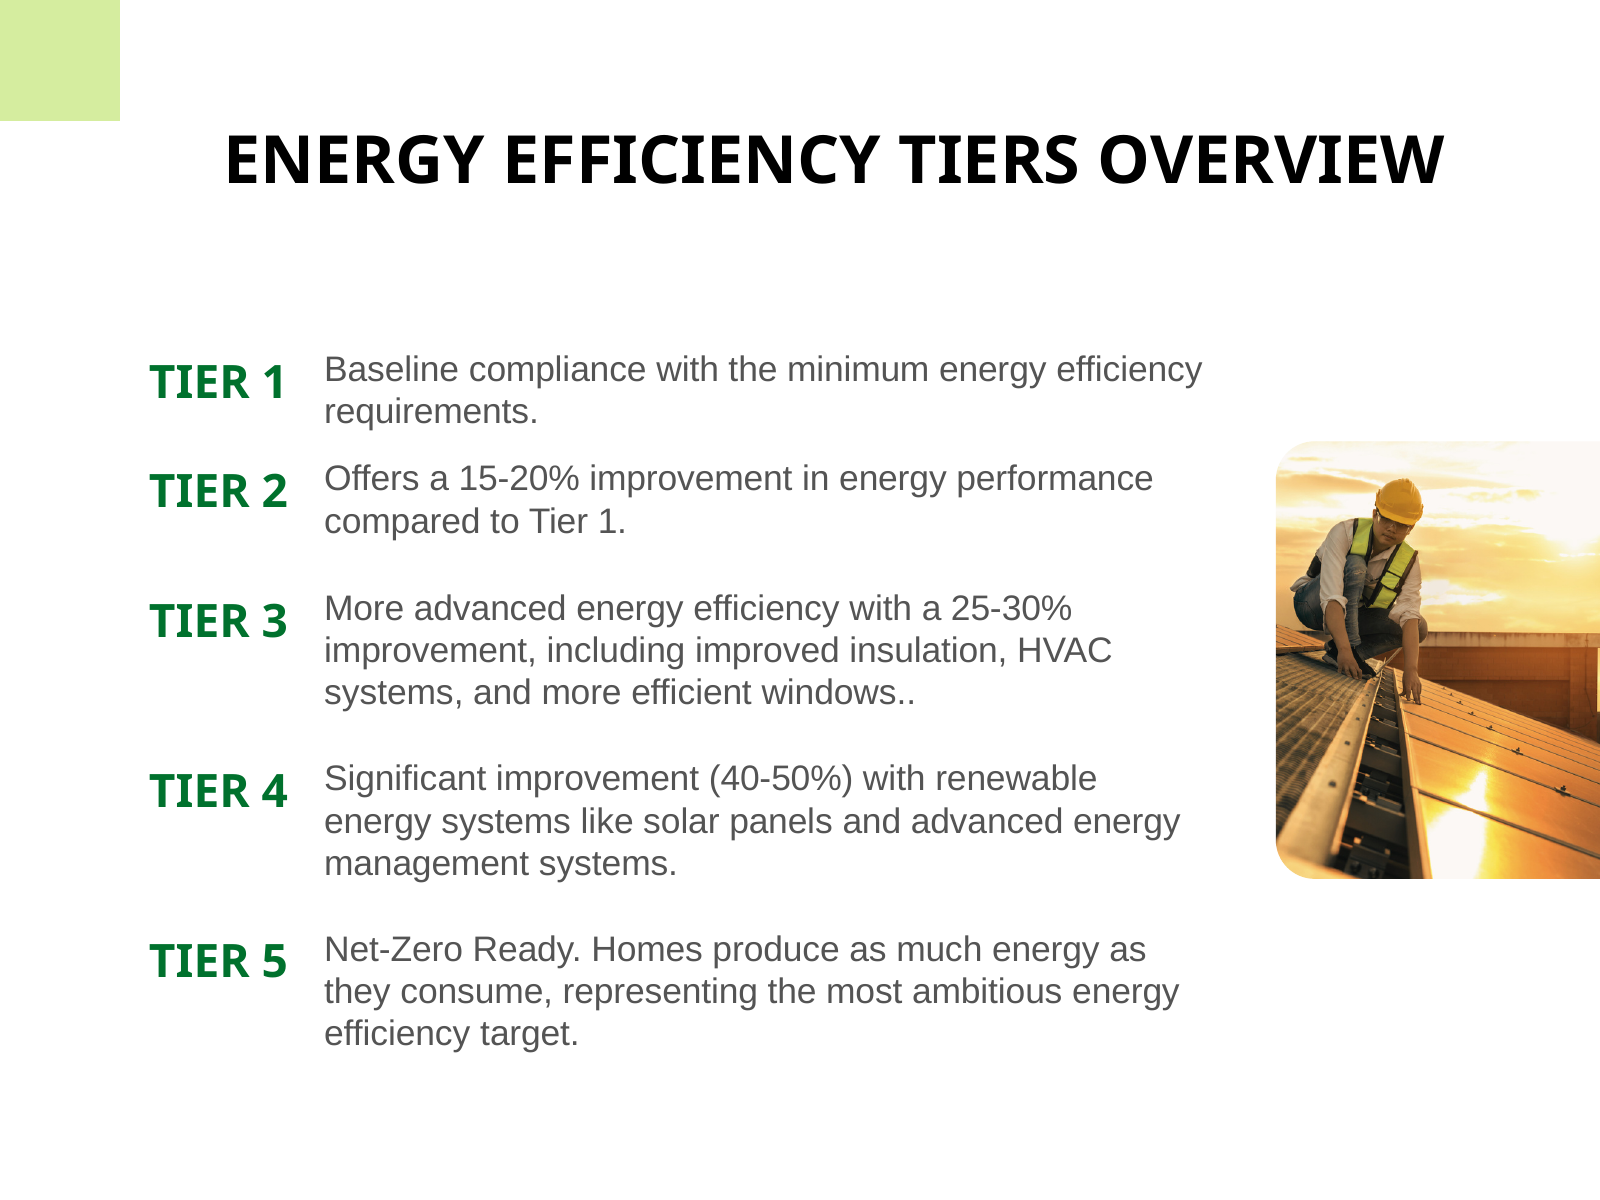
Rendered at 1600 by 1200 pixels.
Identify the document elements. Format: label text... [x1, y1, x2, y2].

text_box TIER 3 [148, 591, 324, 647]
text_box More advanced energy efficiency with a 25-30% improvement, including improved insulation, HVAC systems, and more efficient windows.. [324, 584, 1212, 712]
text_box Offers a 15-20% improvement in energy performance compared to Tier 1. [324, 455, 1212, 541]
text_box Baseline compliance with the minimum energy efficiency requirements. [324, 346, 1212, 431]
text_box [0, 0, 121, 122]
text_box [1275, 441, 1600, 880]
text_box ENERGY EFFICIENCY TIERS OVERVIEW [187, 116, 1483, 197]
text_box TIER 2 [148, 461, 308, 517]
text_box Significant improvement (40-50%) with renewable energy systems like solar panels and advanced energy management systems. [324, 755, 1212, 883]
text_box TIER 4 [148, 761, 308, 817]
text_box TIER 5 [148, 931, 308, 988]
text_box Net-Zero Ready. Homes produce as much energy as they consume, representing the most ambitious energy efficiency target. [324, 925, 1212, 1053]
text_box TIER 1 [148, 352, 324, 408]
